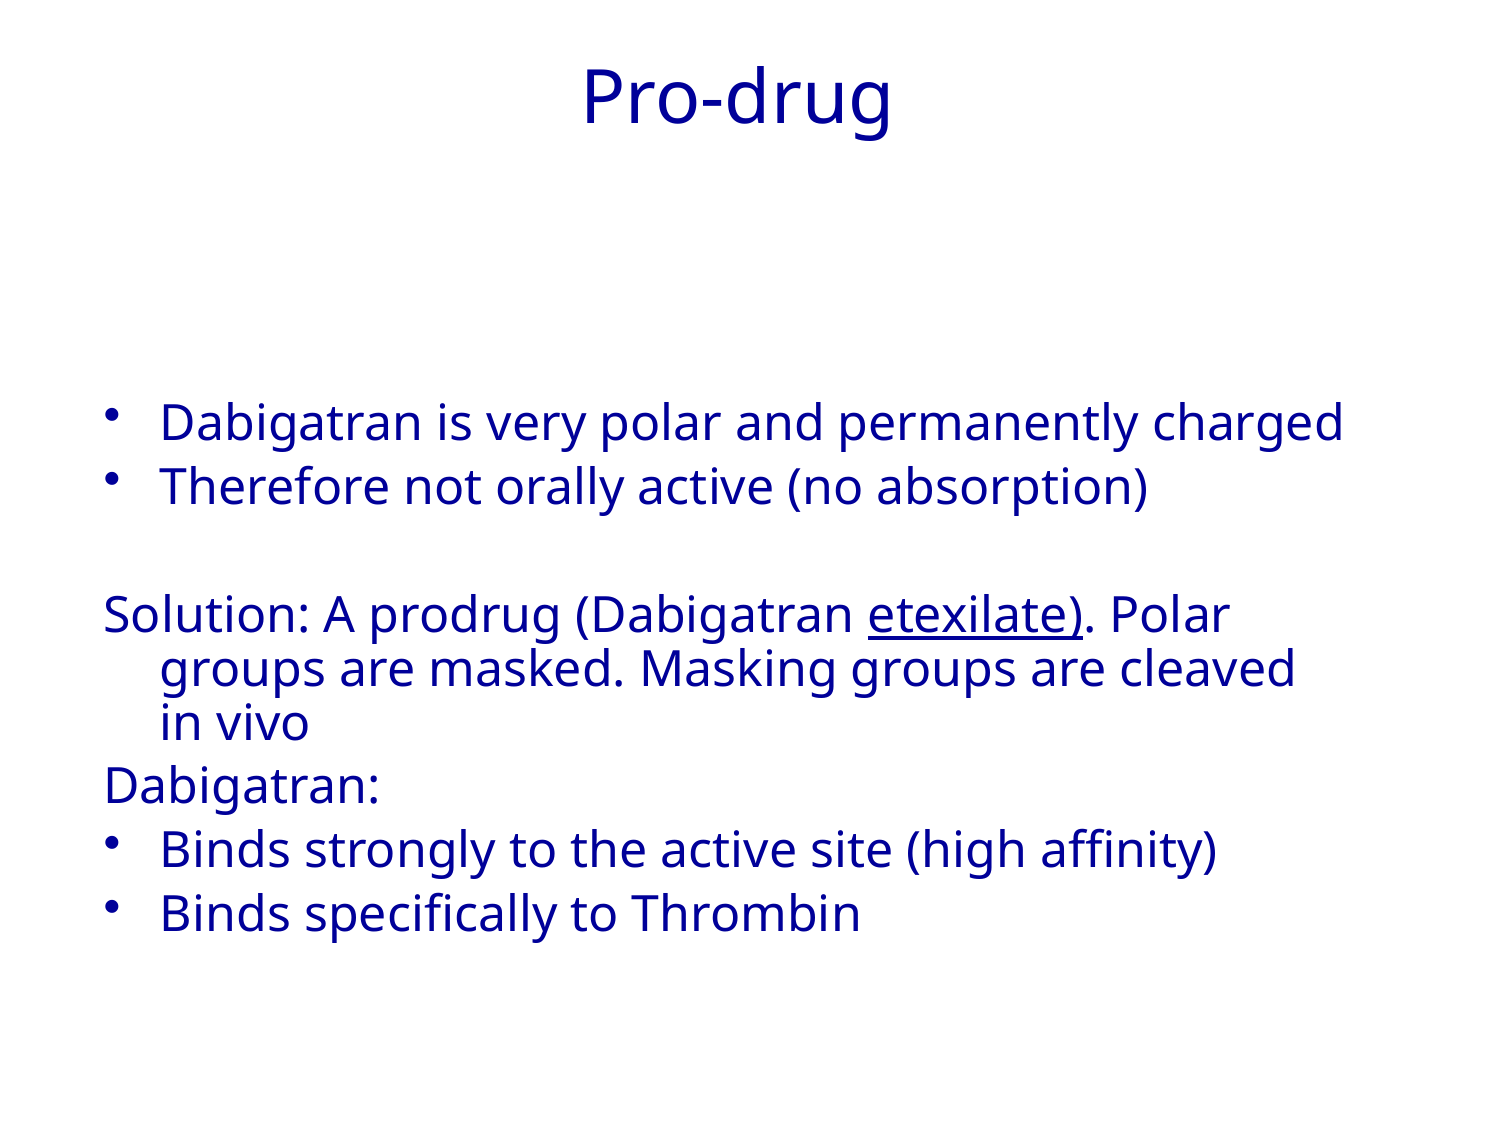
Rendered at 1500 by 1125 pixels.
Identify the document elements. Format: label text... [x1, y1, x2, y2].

list Dabigatran is very polar and permanently charged Therefore not orally active (no absorption) Solution: A prodrug (Dabigatran etexilate). Polar groups are masked. Masking groups are cleaved in vivo Dabigatran: Binds strongly to the active site (high affinity) Binds specifically to Thrombin [88, 255, 1364, 931]
title Pro-drug [100, 0, 1376, 188]
